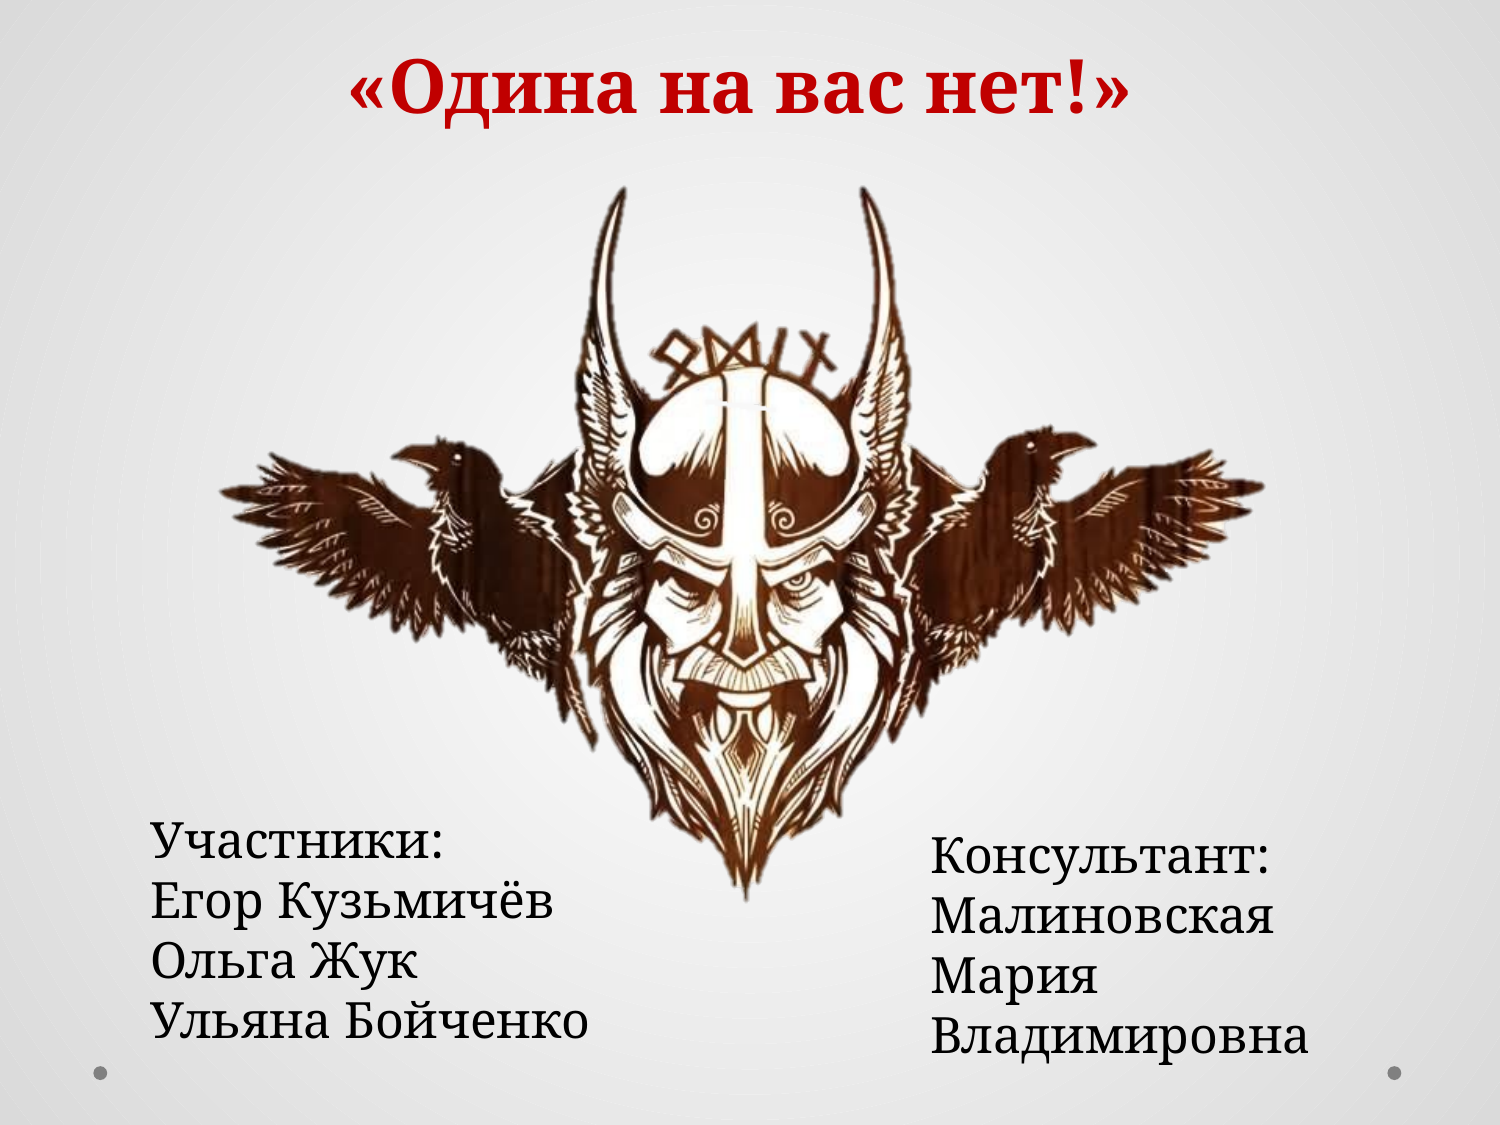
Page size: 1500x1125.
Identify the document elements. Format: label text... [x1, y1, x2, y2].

text_box «Одина на вас нет!» [129, 30, 1371, 136]
picture [199, 141, 1294, 941]
text_box Консультант: Малиновская Мария Владимировна [915, 770, 1495, 1116]
text_box Участники: Егор Кузьмичёв Ольга Жук Ульяна Бойченко [135, 801, 632, 1056]
